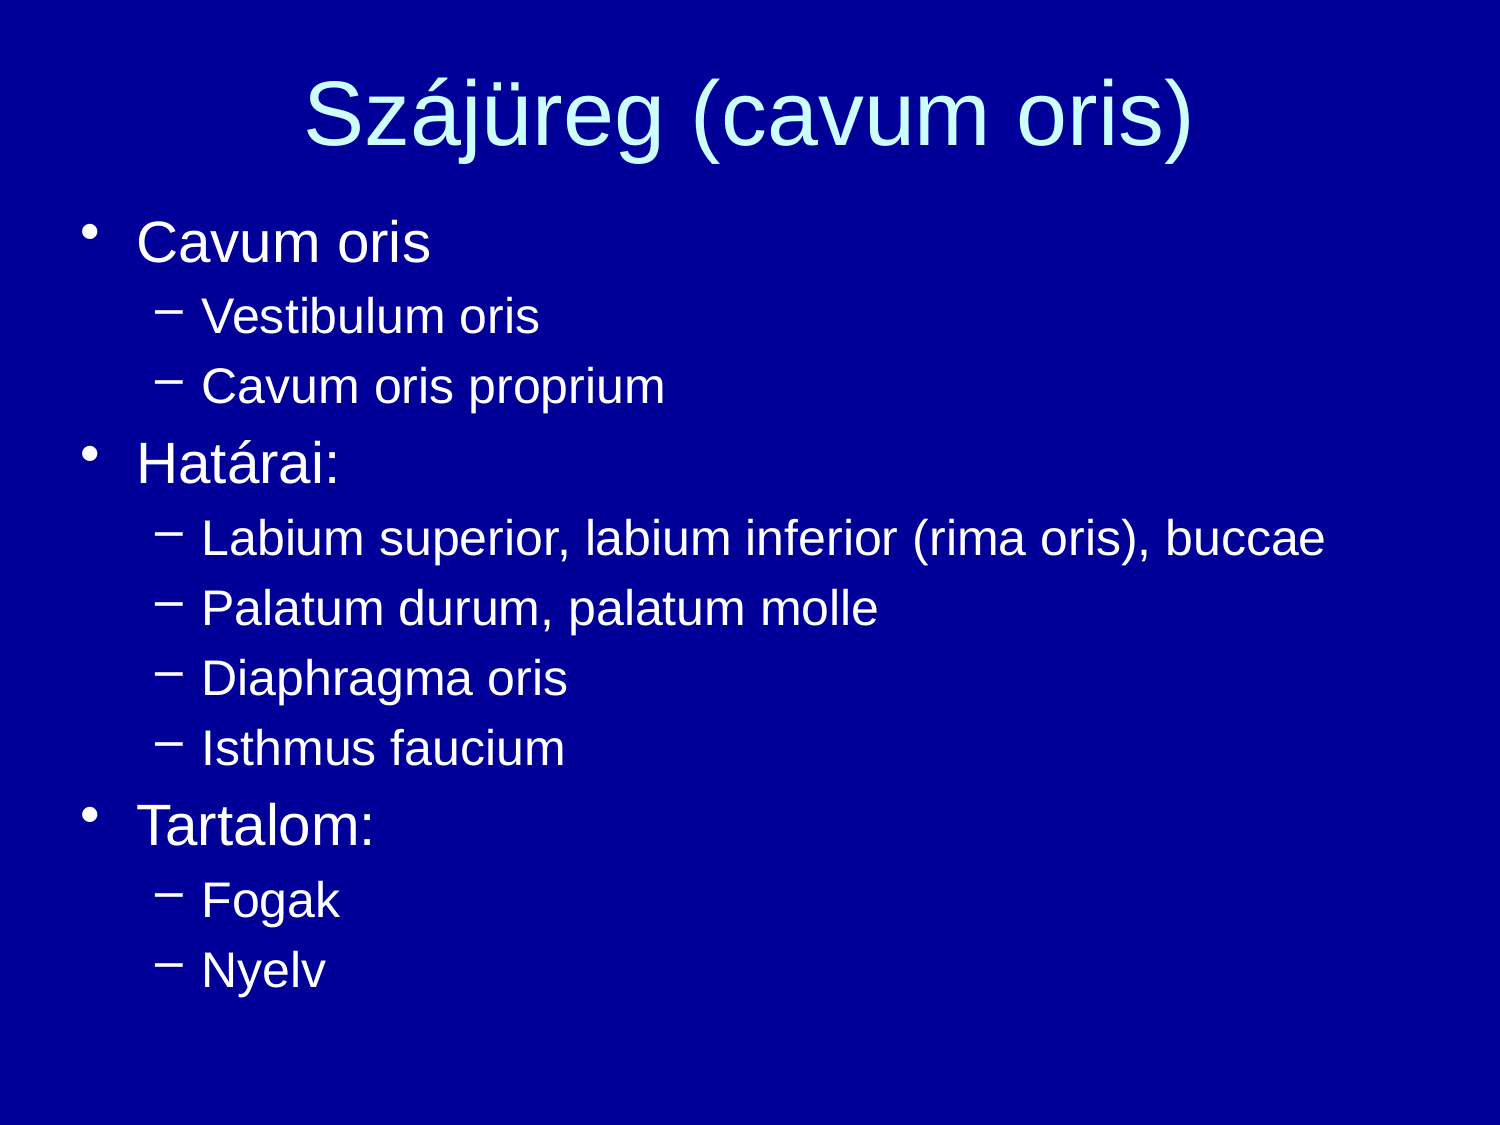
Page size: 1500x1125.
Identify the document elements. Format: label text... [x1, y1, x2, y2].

title Szájüreg (cavum oris) [75, 45, 1425, 173]
list Cavum oris Vestibulum oris Cavum oris proprium Határai: Labium superior, labium inferior (rima oris), buccae Palatum durum, palatum molle Diaphragma oris Isthmus faucium Tartalom: Fogak Nyelv [64, 196, 1415, 1083]
